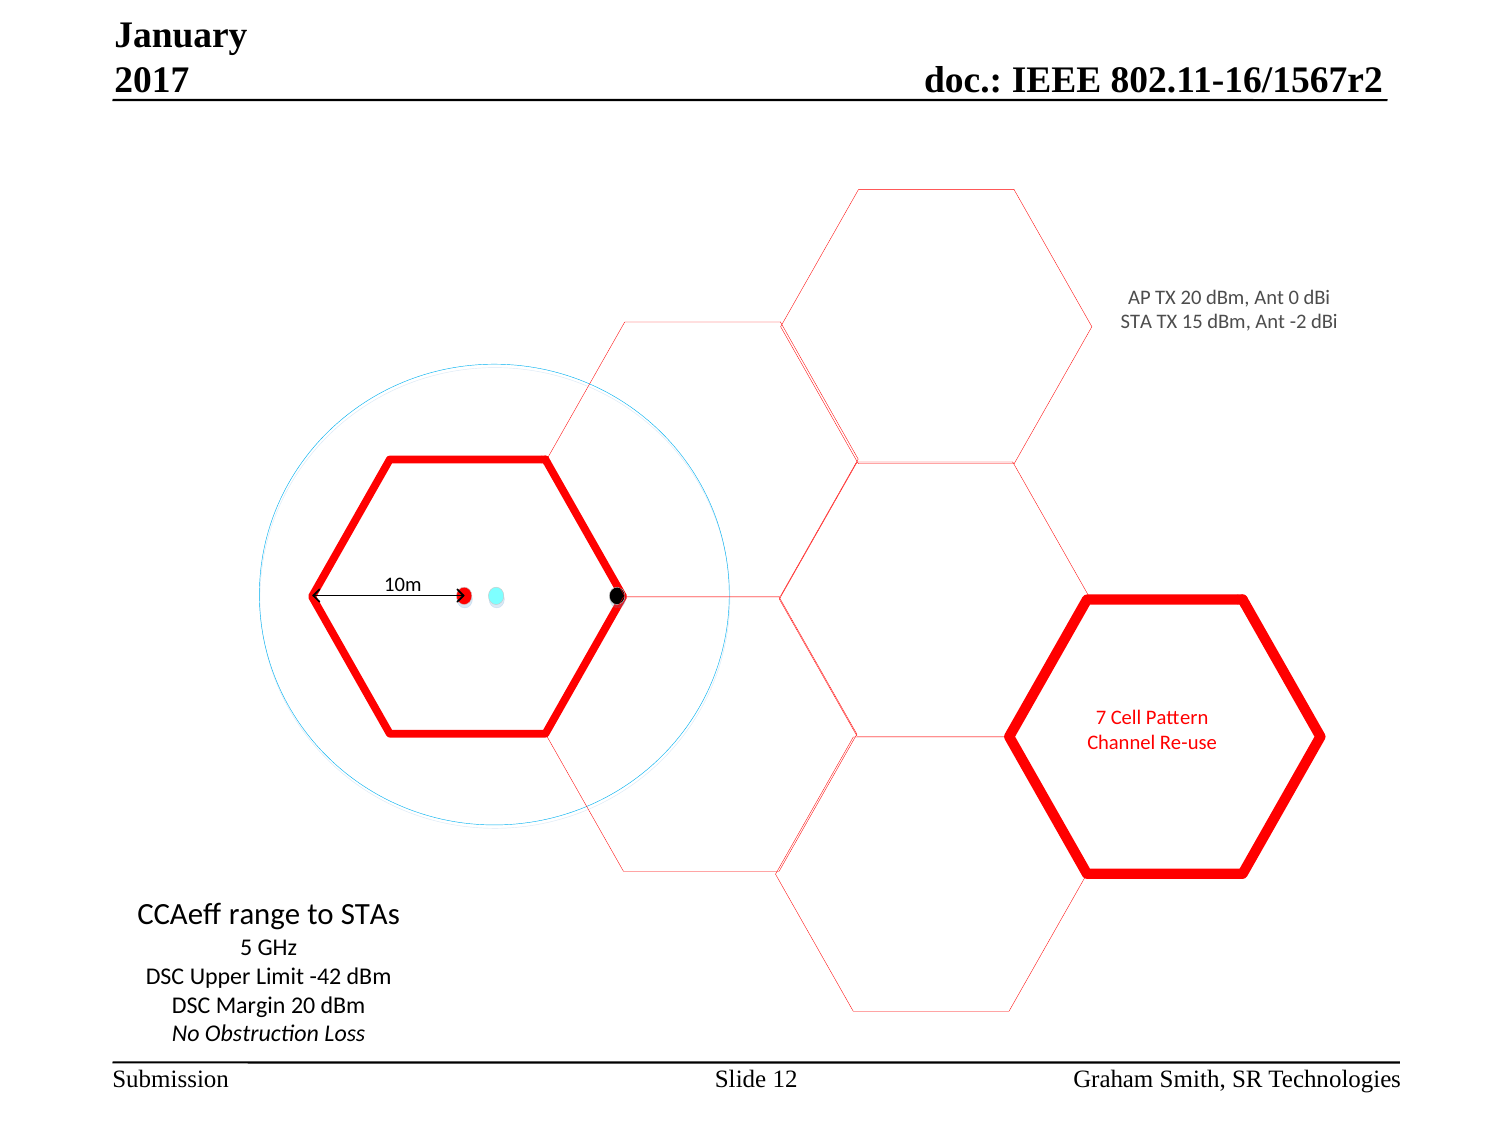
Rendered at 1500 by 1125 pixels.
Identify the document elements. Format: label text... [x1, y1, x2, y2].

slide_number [114, 54, 286, 101]
slide_number Slide 12 [712, 1070, 800, 1093]
footer Graham Smith, SR Technologies [1069, 1061, 1402, 1093]
picture [119, 186, 1351, 1063]
